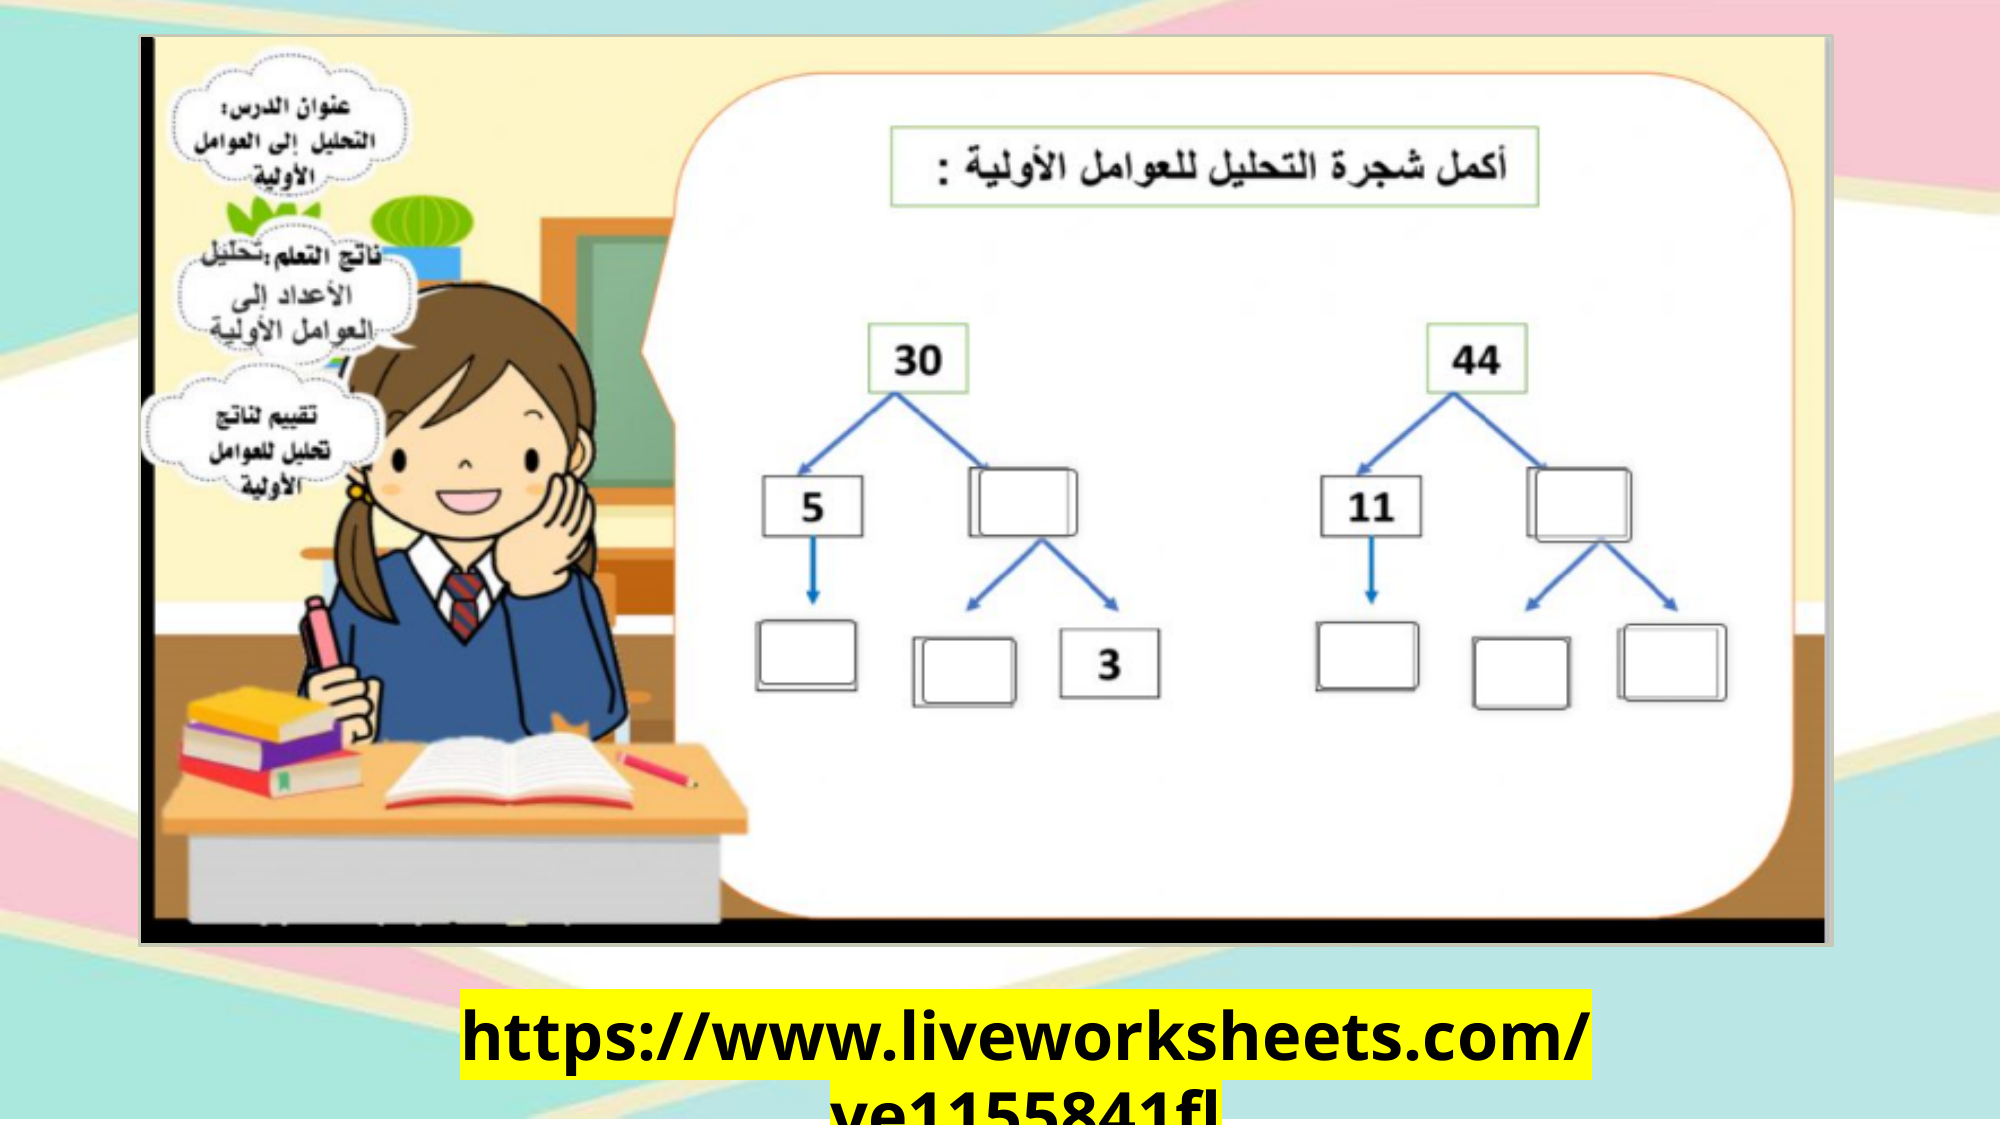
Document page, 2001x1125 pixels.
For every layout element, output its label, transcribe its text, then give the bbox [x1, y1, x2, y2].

text_box https://www.liveworksheets.com/ve1155841fl [346, 1119, 1706, 1125]
picture [0, 0, 2000, 1119]
